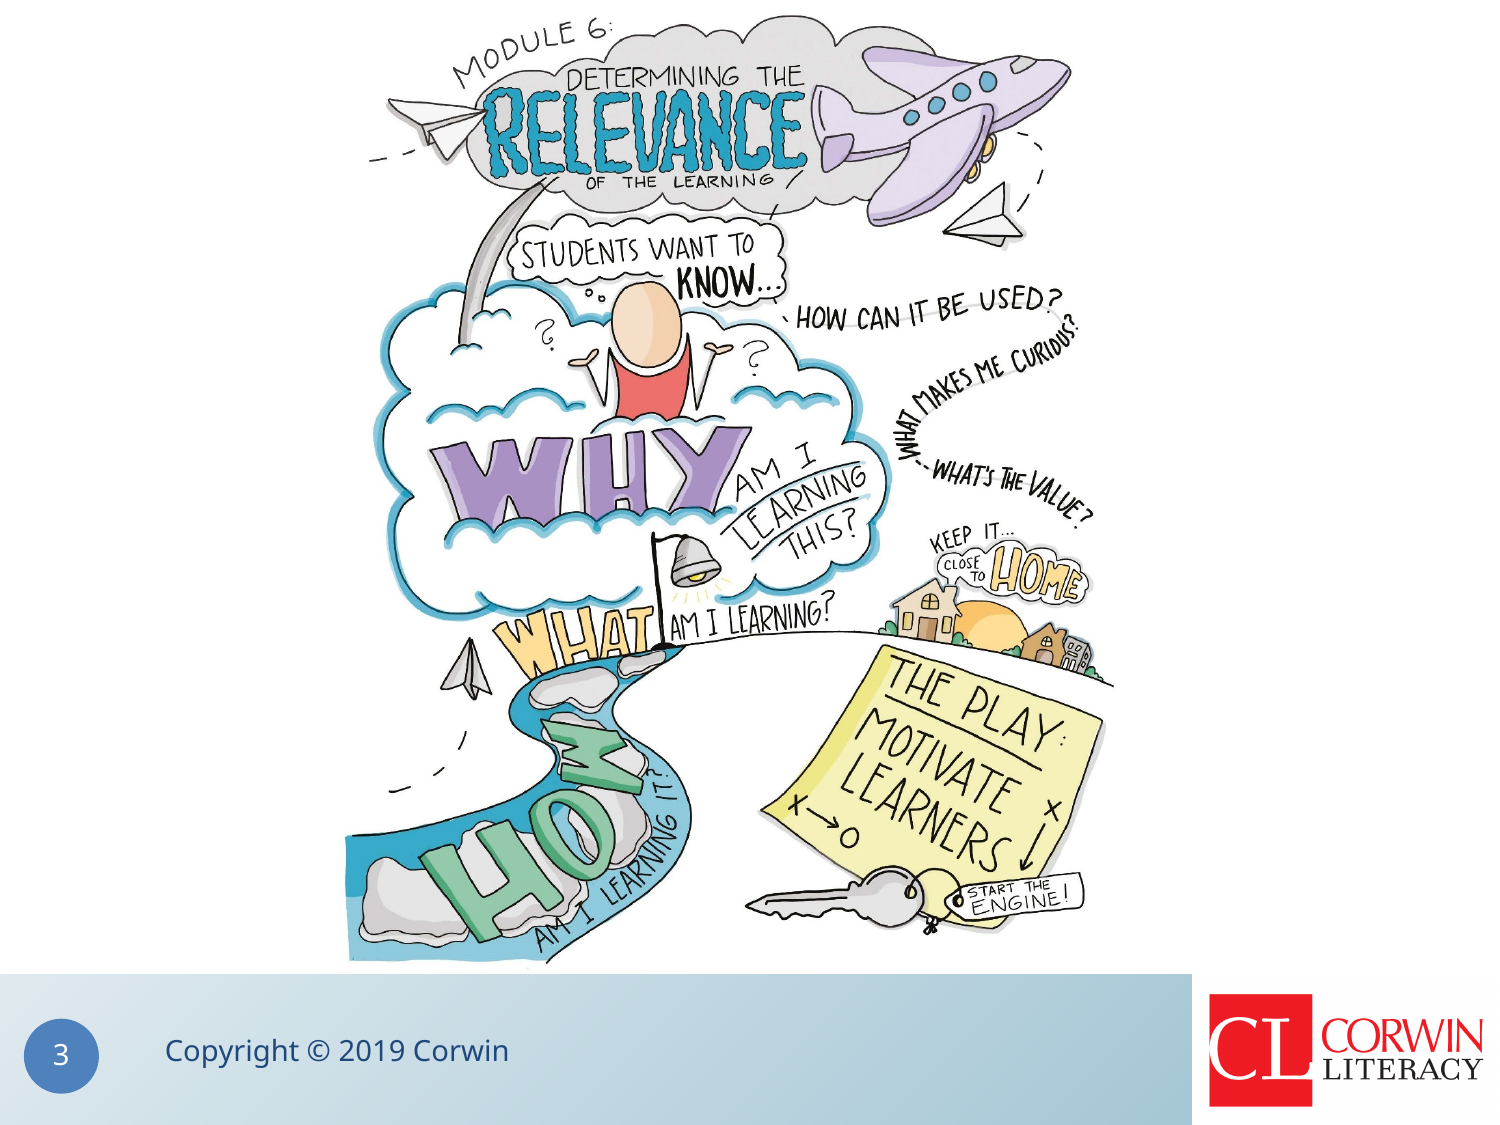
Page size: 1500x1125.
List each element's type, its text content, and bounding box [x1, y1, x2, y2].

picture [1192, 974, 1500, 1125]
picture [324, 0, 1119, 974]
footer Copyright © 2019 Corwin [150, 1012, 800, 1088]
slide_number 3 [23, 1018, 99, 1094]
